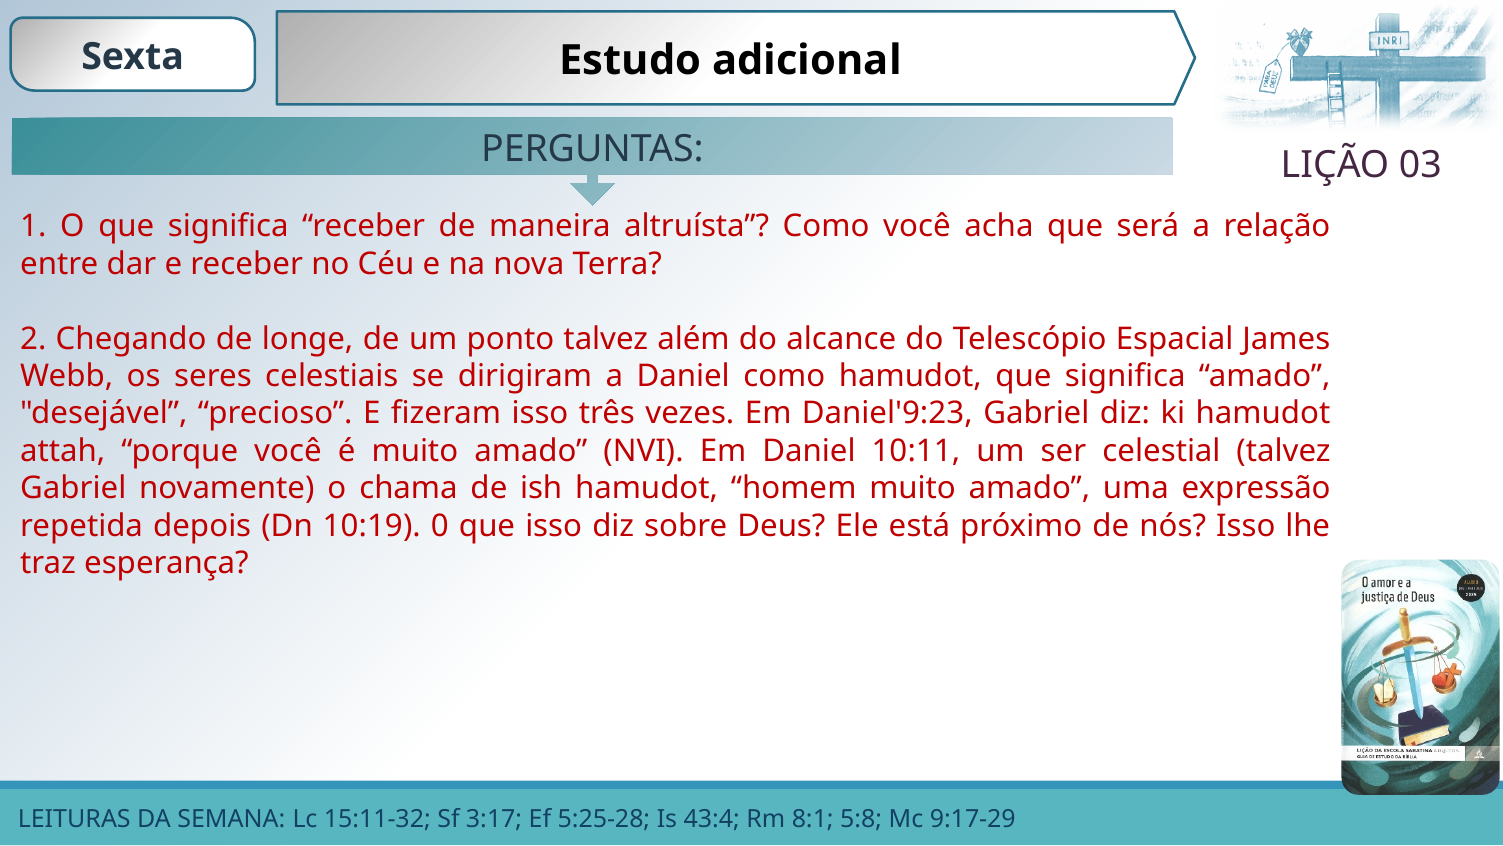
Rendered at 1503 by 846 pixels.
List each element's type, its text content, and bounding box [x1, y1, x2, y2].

text_box PERGUNTAS: [10, 116, 1174, 207]
text_box 1. O que significa “receber de maneira altruísta”? Como você acha que será a relação entre dar e receber no Céu e na nova Terra? 2. Chegando de longe, de um ponto talvez além do alcance do Telescópio Espacial James Webb, os seres celestiais se dirigiram a Daniel como hamudot, que significa “amado”, "desejável”, “precioso”. E fizeram isso três vezes. Em Daniel'9:23, Gabriel diz: ki hamudot attah, “porque você é muito amado” (NVI). Em Daniel 10:11, um ser celestial (talvez Gabriel novamente) o chama de ish hamudot, “homem muito amado”, uma expressão repetida depois (Dn 10:19). 0 que isso diz sobre Deus? Ele está próximo de nós? Isso lhe traz esperança? [5, 198, 1348, 588]
picture [1340, 559, 1501, 796]
text_box LEITURAS DA SEMANA: Lc 15:11-32; Sf 3:17; Ef 5:25-28; Is 43:4; Rm 8:1; 5:8; Mc 9:17-29 [3, 794, 1421, 840]
text_box Estudo adicional [275, 10, 1197, 106]
picture [1212, 0, 1503, 134]
text_box LIÇÃO 03 [1265, 141, 1458, 193]
text_box Sexta [9, 16, 257, 92]
